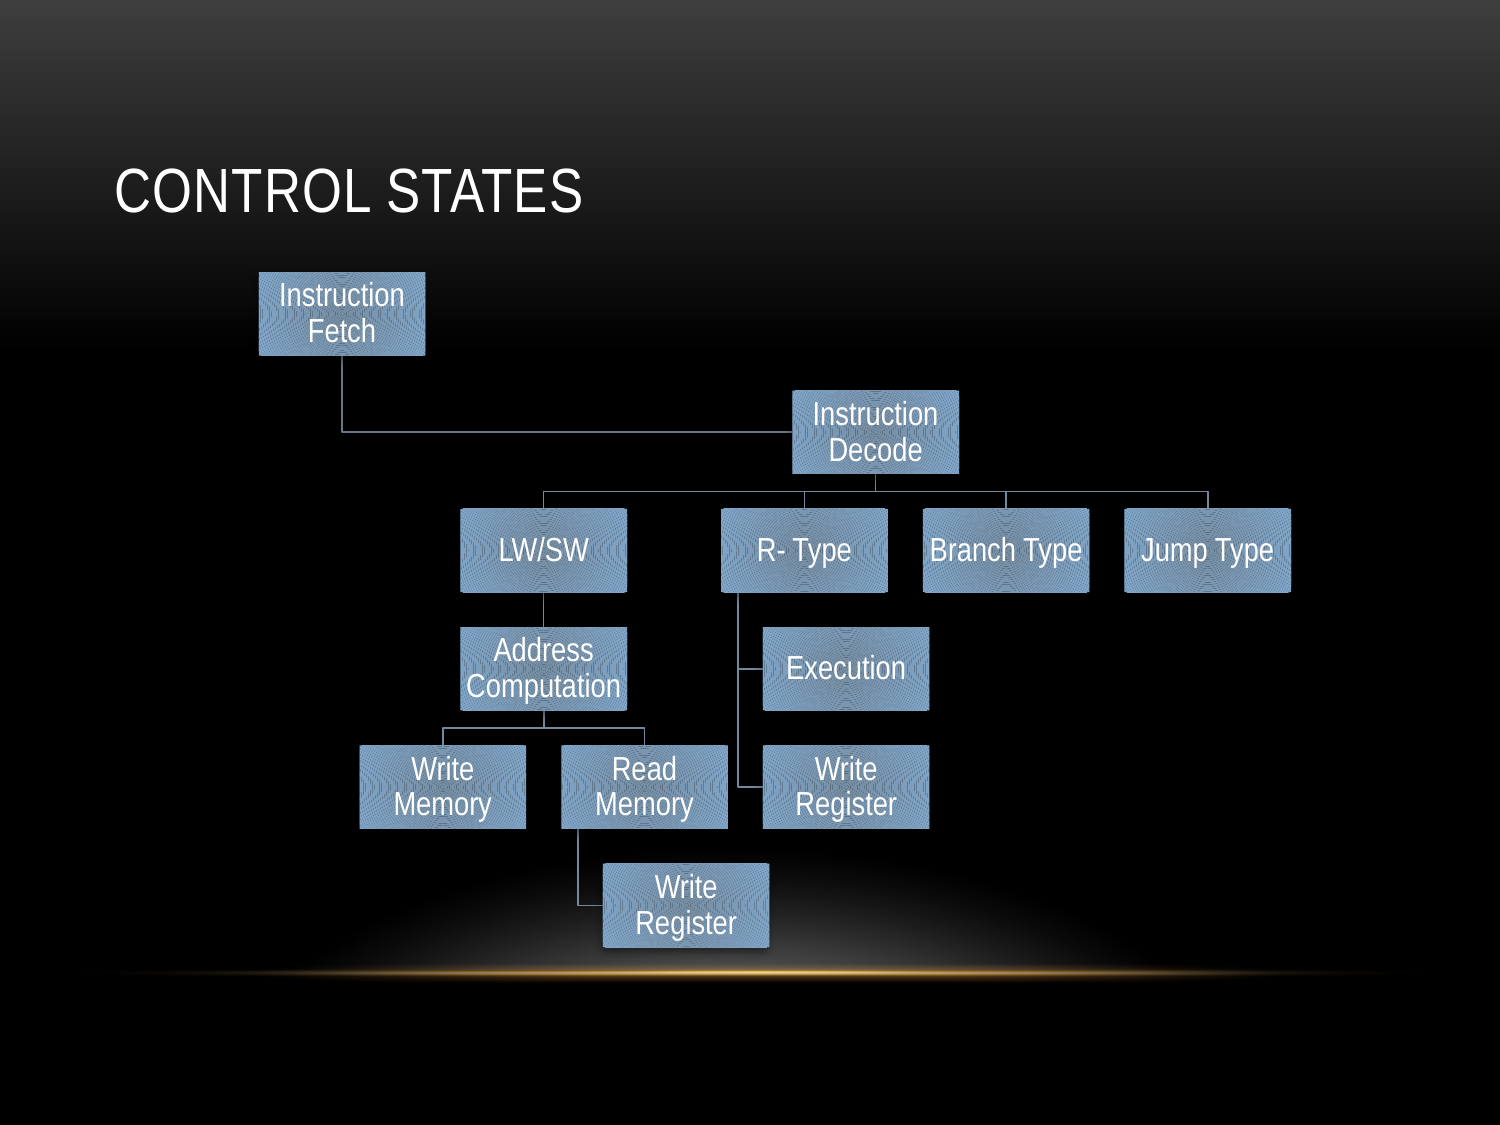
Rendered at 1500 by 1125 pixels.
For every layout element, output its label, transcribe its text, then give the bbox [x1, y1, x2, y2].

picture [0, 0, 1500, 1125]
title Control States [99, 45, 1400, 233]
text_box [124, 271, 1426, 948]
